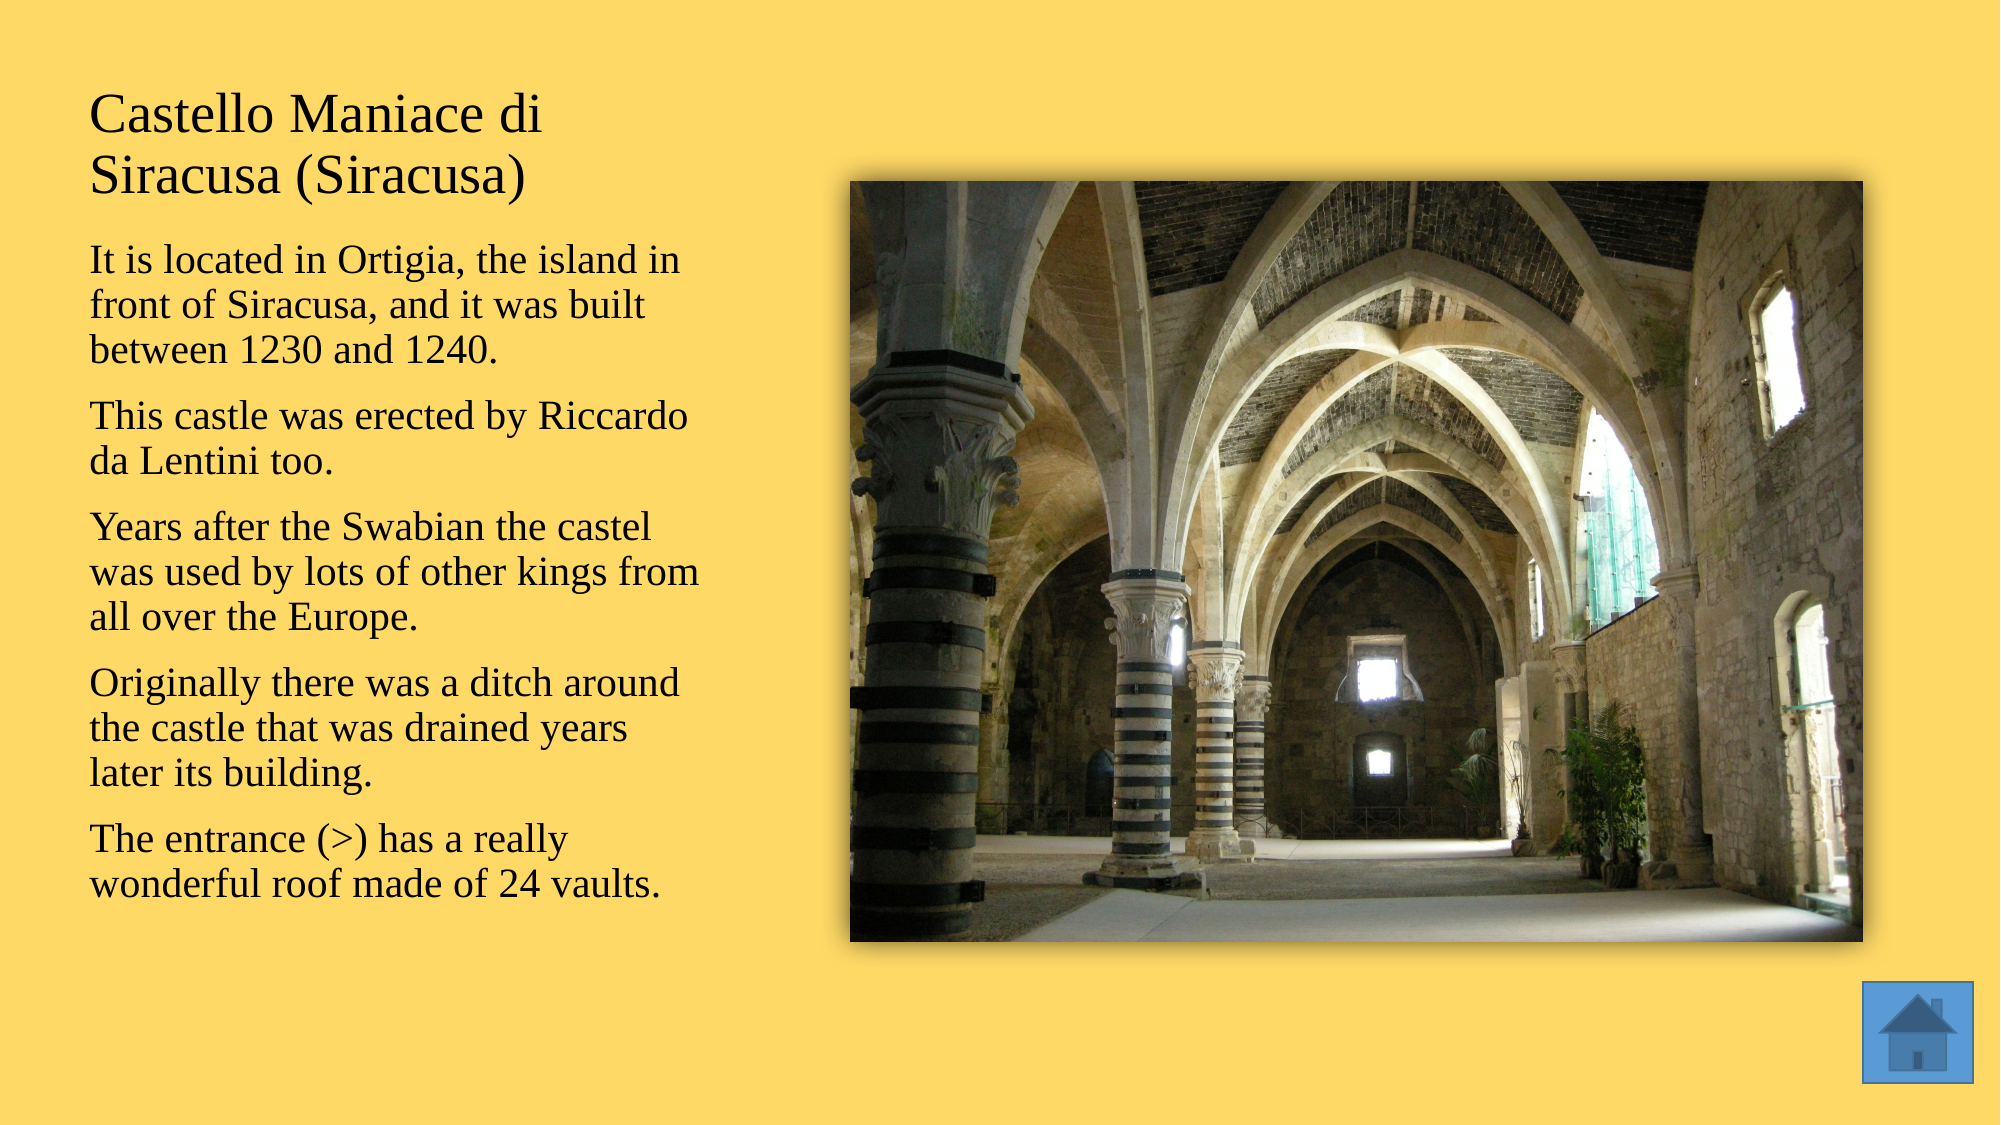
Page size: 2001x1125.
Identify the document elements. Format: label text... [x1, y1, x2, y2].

text_box [1862, 981, 1974, 1084]
title Castello Maniace di Siracusa (Siracusa) [74, 75, 720, 214]
list It is located in Ortigia, the island in front of Siracusa, and it was built between 1230 and 1240. This castle was erected by Riccardo da Lentini too. Years after the Swabian the castel was used by lots of other kings from all over the Europe. Originally there was a ditch around the castle that was drained years later its building. The entrance (>) has a really wonderful roof made of 24 vaults. [74, 230, 720, 963]
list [850, 181, 1863, 942]
